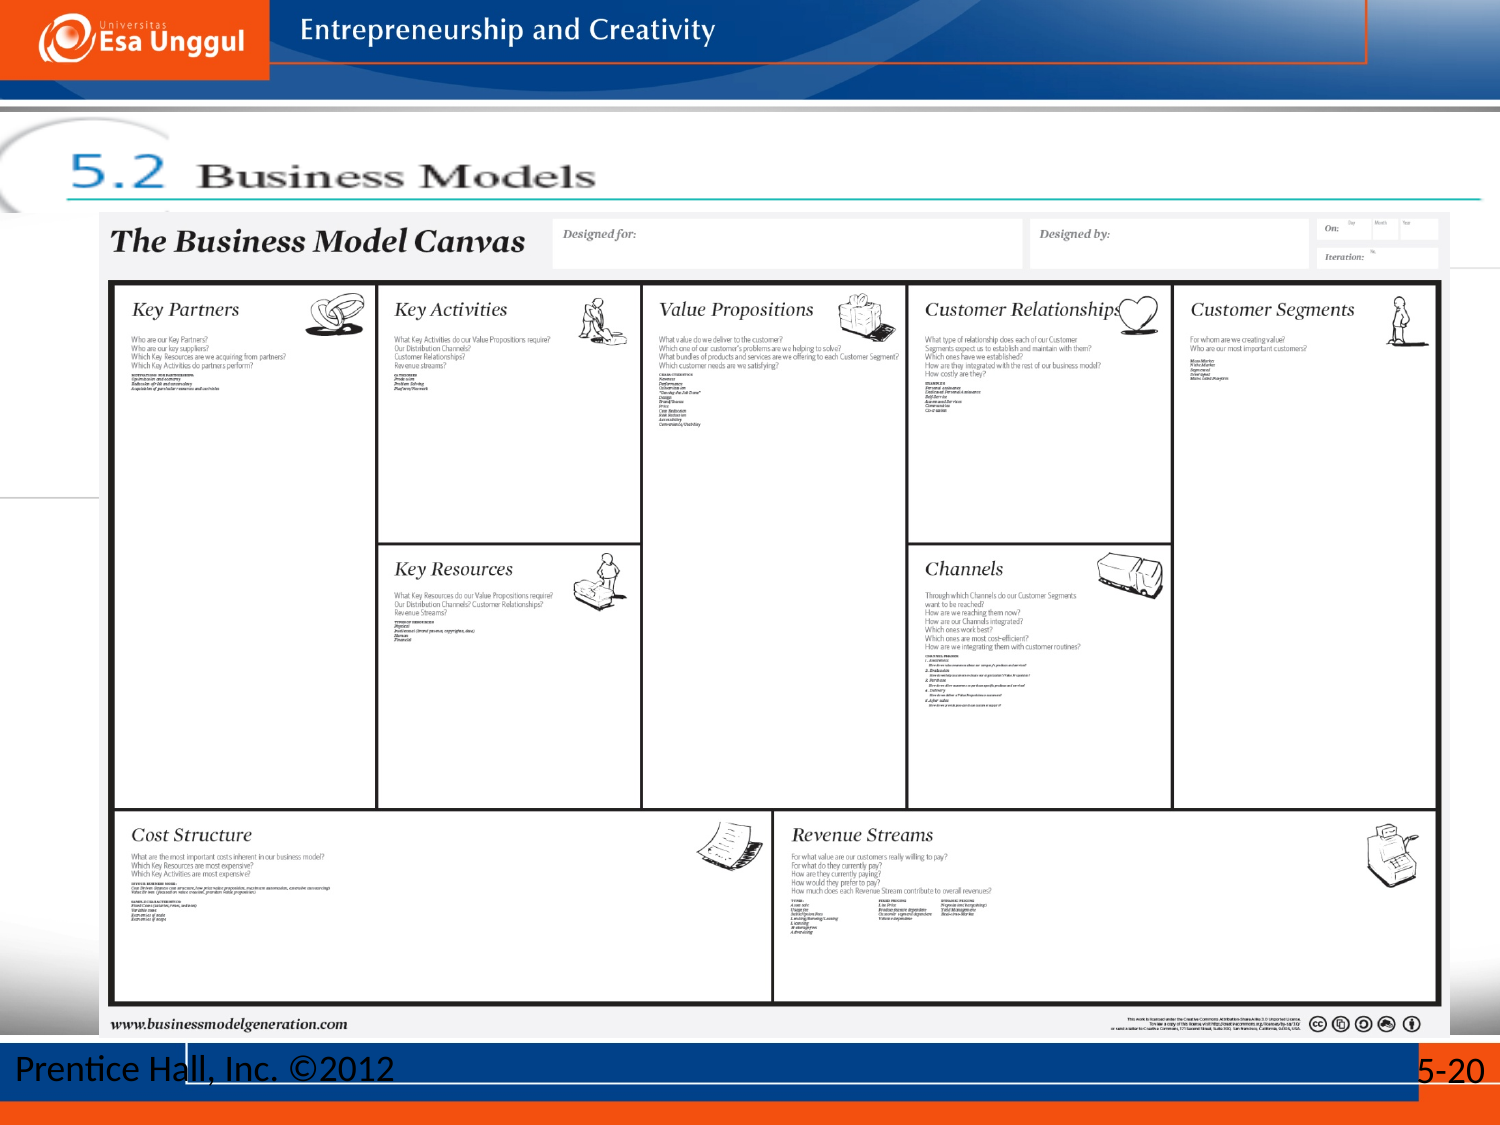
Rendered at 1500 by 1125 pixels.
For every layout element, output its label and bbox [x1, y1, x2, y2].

picture [0, 212, 1500, 1125]
picture [0, 0, 1500, 112]
list [0, 112, 1500, 213]
